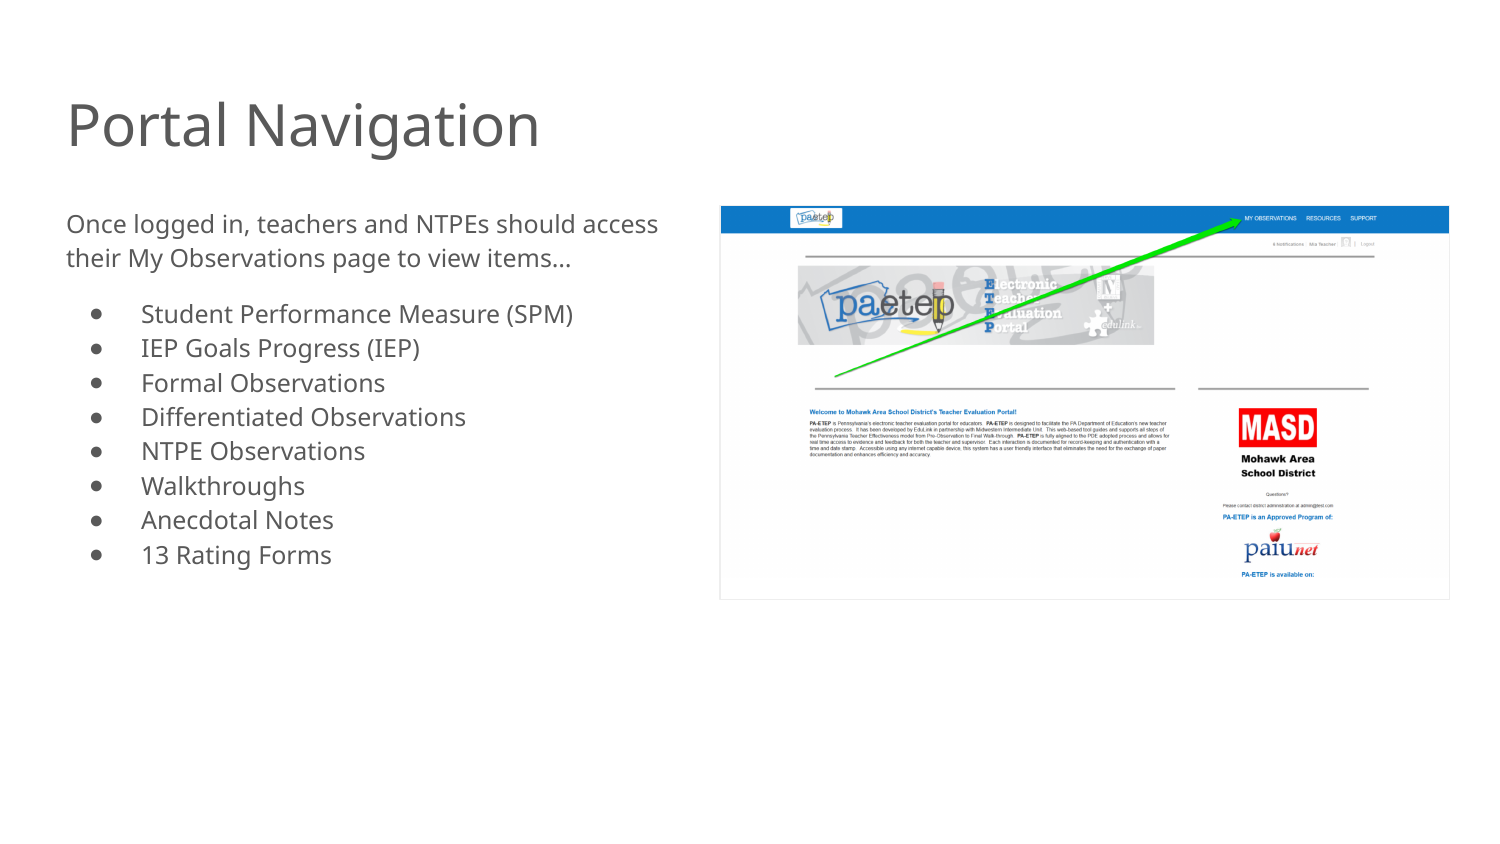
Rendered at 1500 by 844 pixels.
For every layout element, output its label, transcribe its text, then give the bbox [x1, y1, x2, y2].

picture [720, 205, 1450, 599]
title Portal Navigation [51, 72, 1449, 167]
list Once logged in, teachers and NTPEs should access their My Observations page to view items… Student Performance Measure (SPM) IEP Goals Progress (IEP) Formal Observations Differentiated Observations NTPE Observations Walkthroughs Anecdotal Notes 13 Rating Forms [51, 189, 708, 750]
